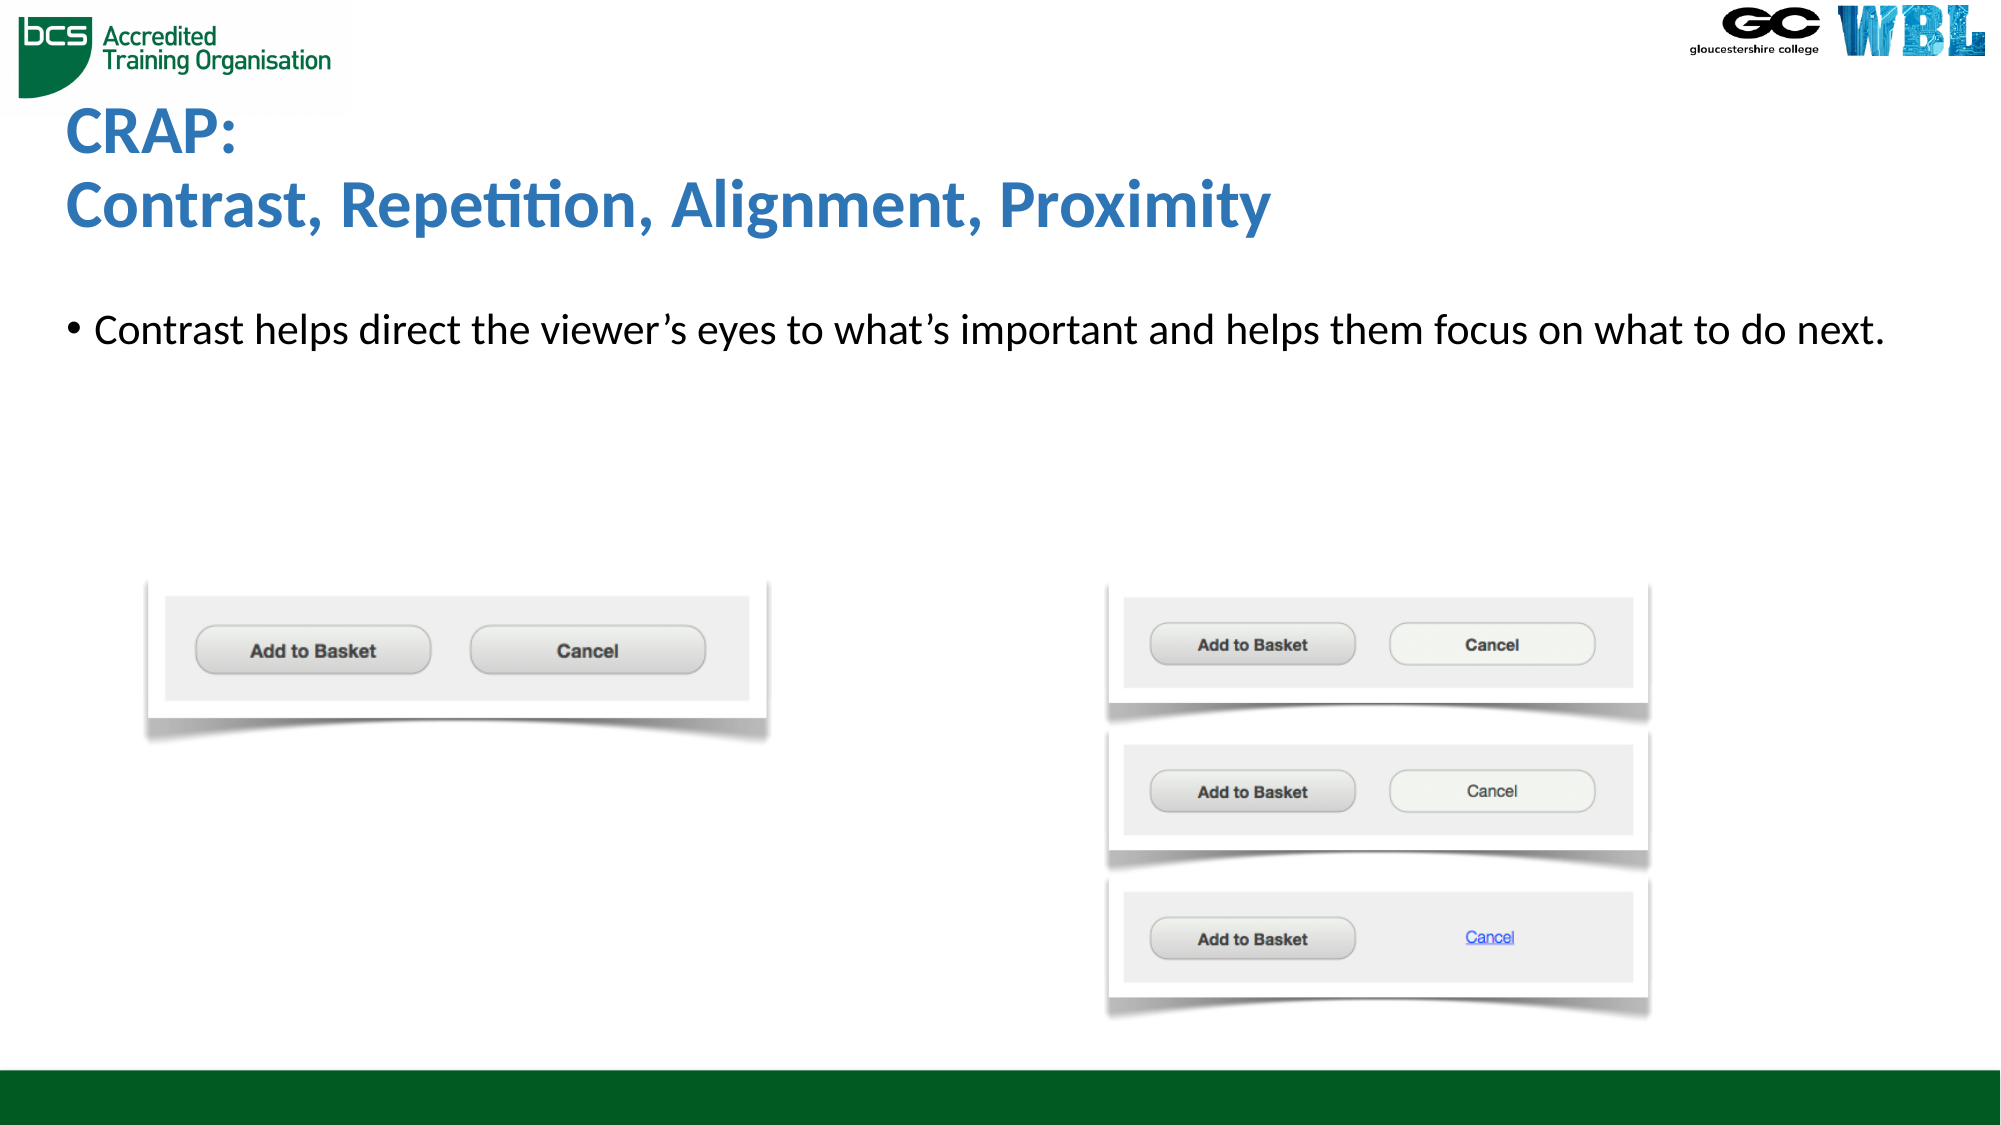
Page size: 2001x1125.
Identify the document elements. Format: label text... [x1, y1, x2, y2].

picture [1957, 5, 1985, 45]
picture [1685, 3, 1823, 59]
picture [1838, 5, 1955, 56]
picture [1102, 579, 1654, 1023]
picture [0, 0, 350, 117]
picture [1976, 39, 1981, 47]
title CRAP: Contrast, Repetition, Alignment, Proximity [51, 59, 1953, 278]
list Contrast helps direct the viewer’s eyes to what’s important and helps them focus on what to do next. [51, 299, 1953, 1110]
picture [1958, 48, 1972, 52]
picture [143, 579, 772, 749]
